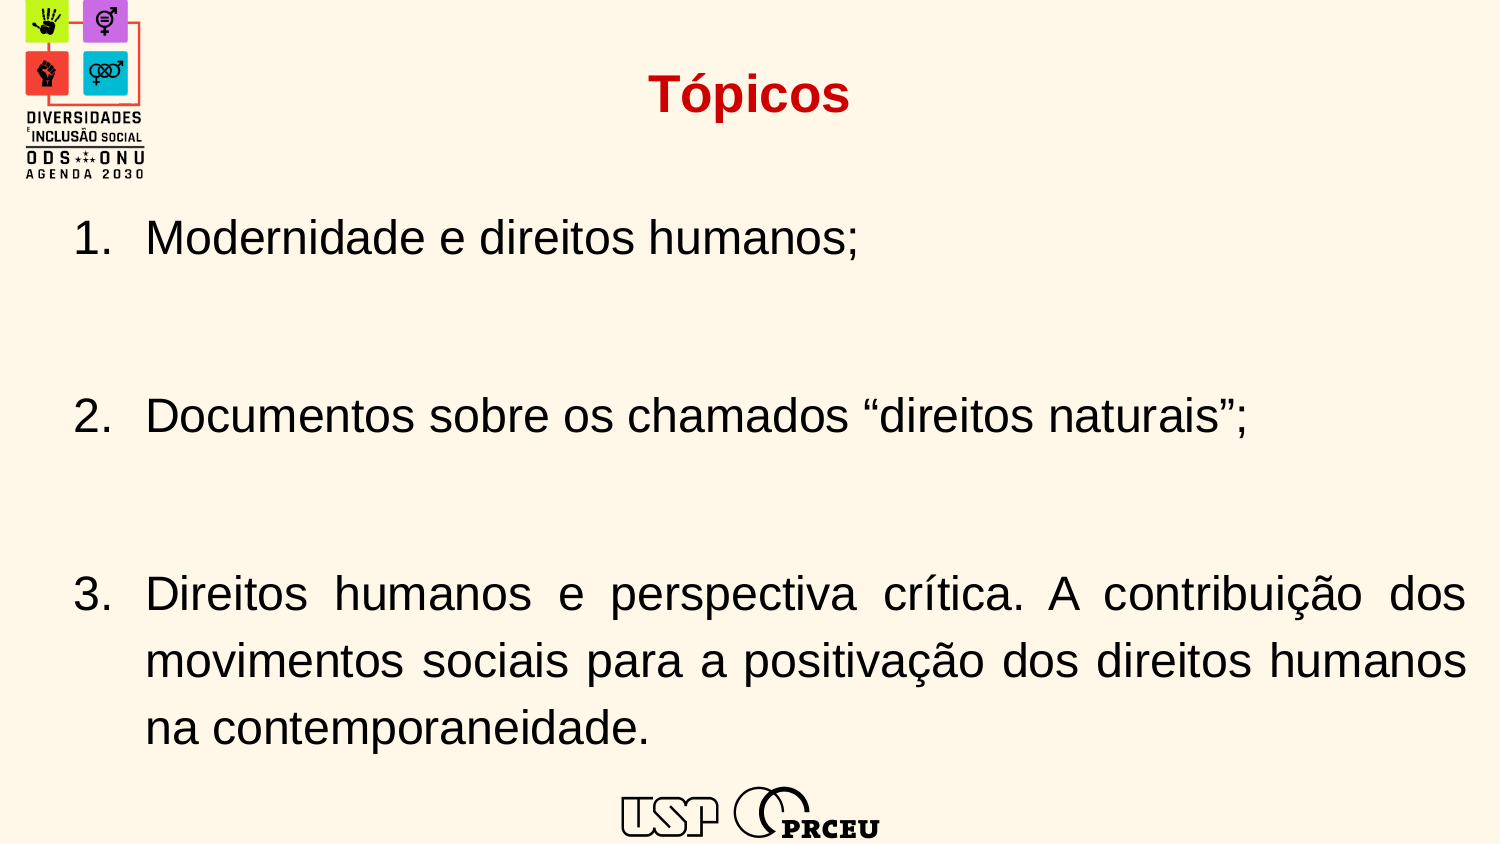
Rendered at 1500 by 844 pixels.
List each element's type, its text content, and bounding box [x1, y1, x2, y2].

list Modernidade e direitos humanos; Documentos sobre os chamados “direitos naturais”; Direitos humanos e perspectiva crítica. A contribuição dos movimentos sociais para a positivação dos direitos humanos na contemporaneidade. [51, 182, 1485, 772]
picture [601, 771, 899, 842]
picture [0, 0, 172, 183]
title Tópicos [385, 44, 1115, 139]
